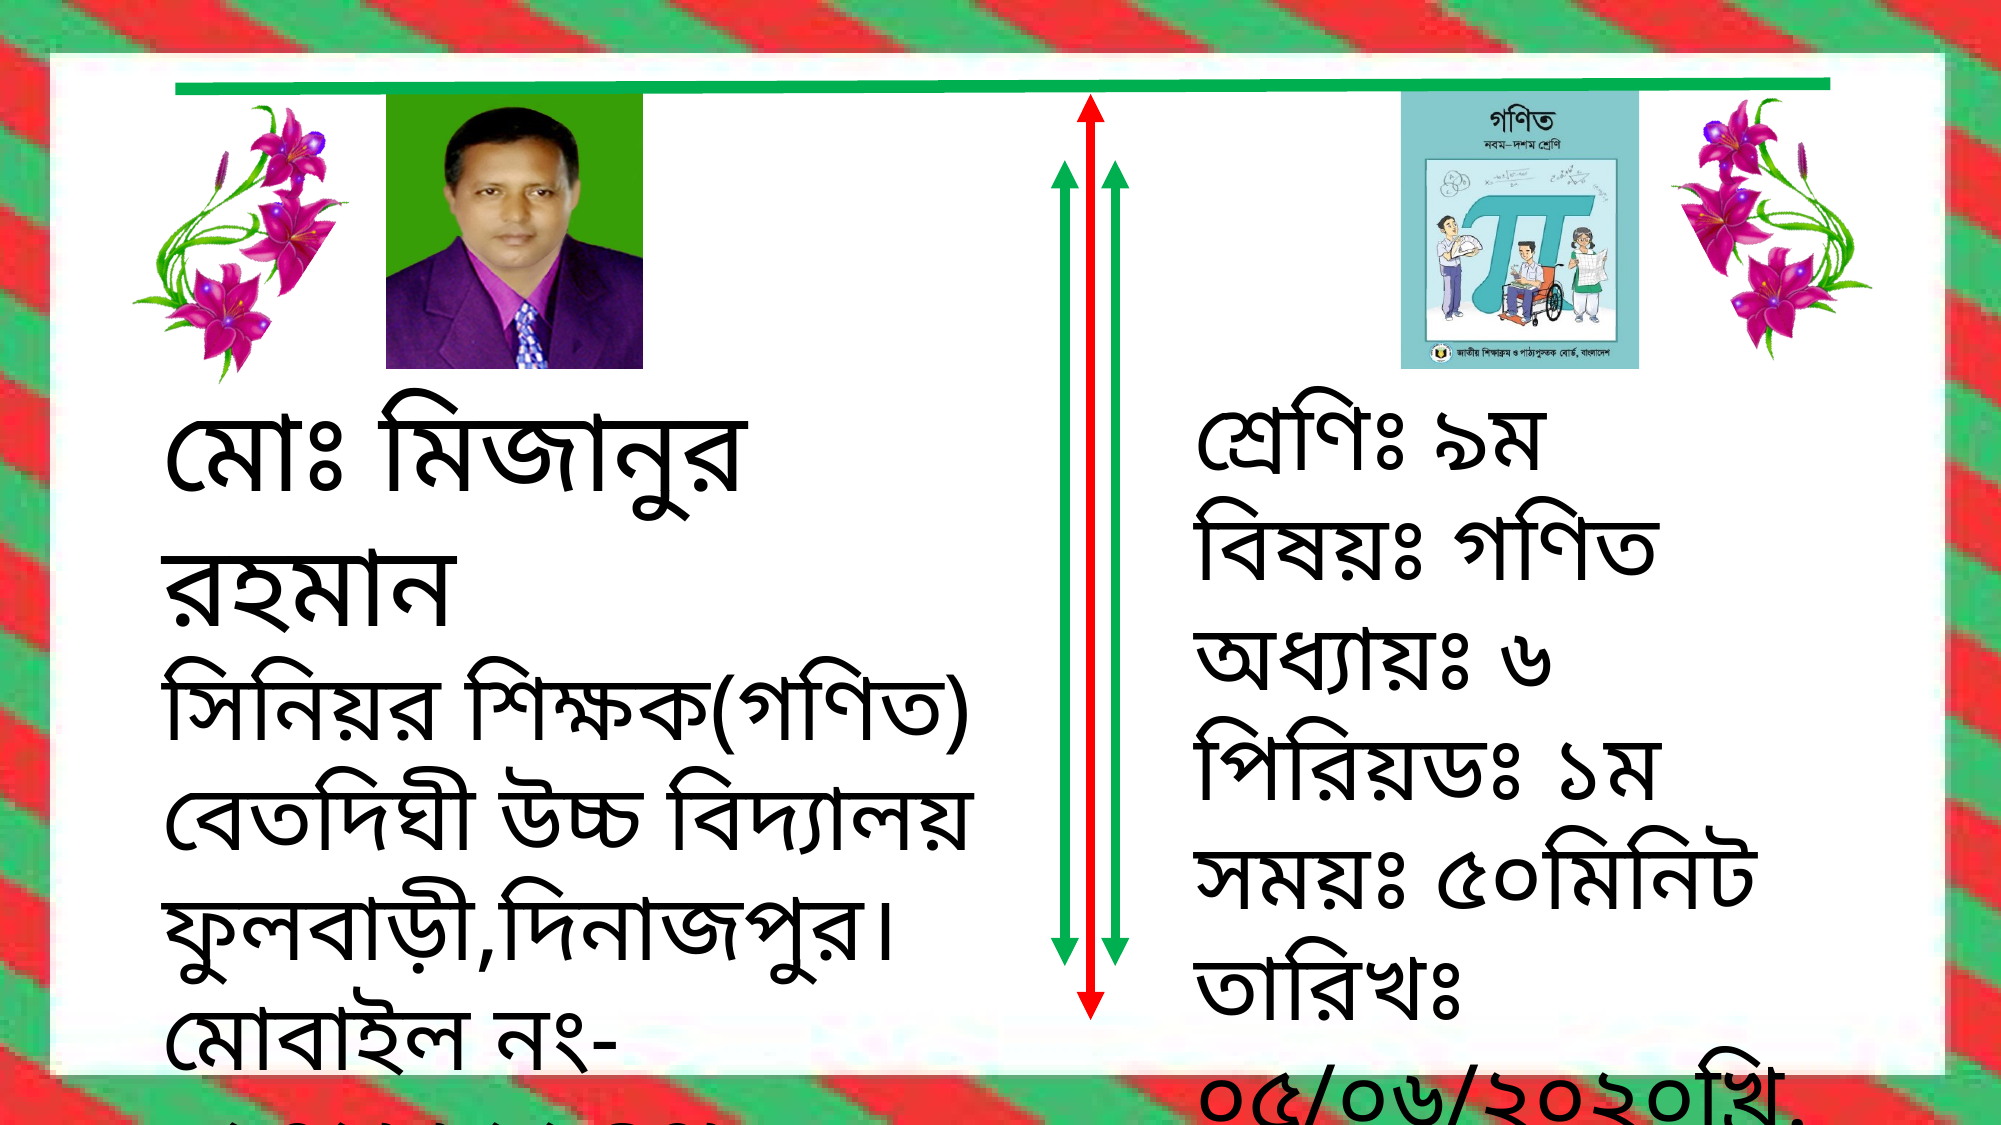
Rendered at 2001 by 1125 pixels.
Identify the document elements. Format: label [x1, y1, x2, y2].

text_box [316, 83, 1696, 89]
picture [0, 0, 2001, 1125]
